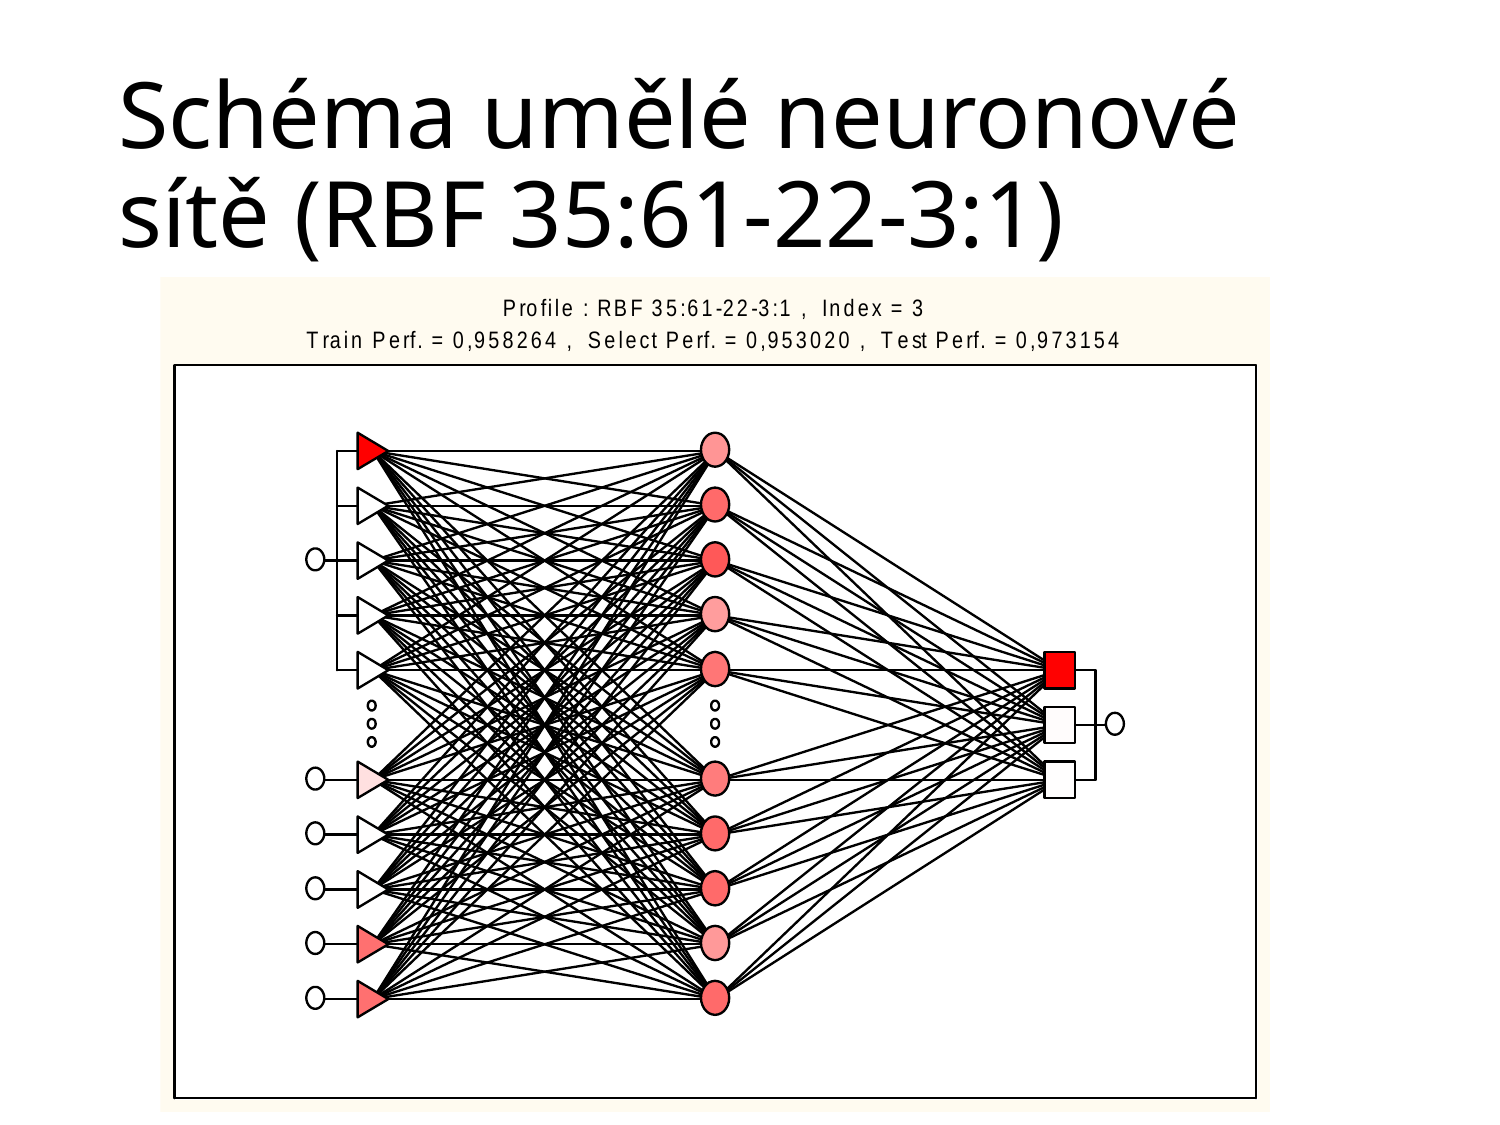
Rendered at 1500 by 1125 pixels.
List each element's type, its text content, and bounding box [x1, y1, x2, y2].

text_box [160, 277, 1271, 1113]
title Schéma umělé neuronové sítě (RBF 35:61-22-3:1) [103, 59, 1397, 278]
